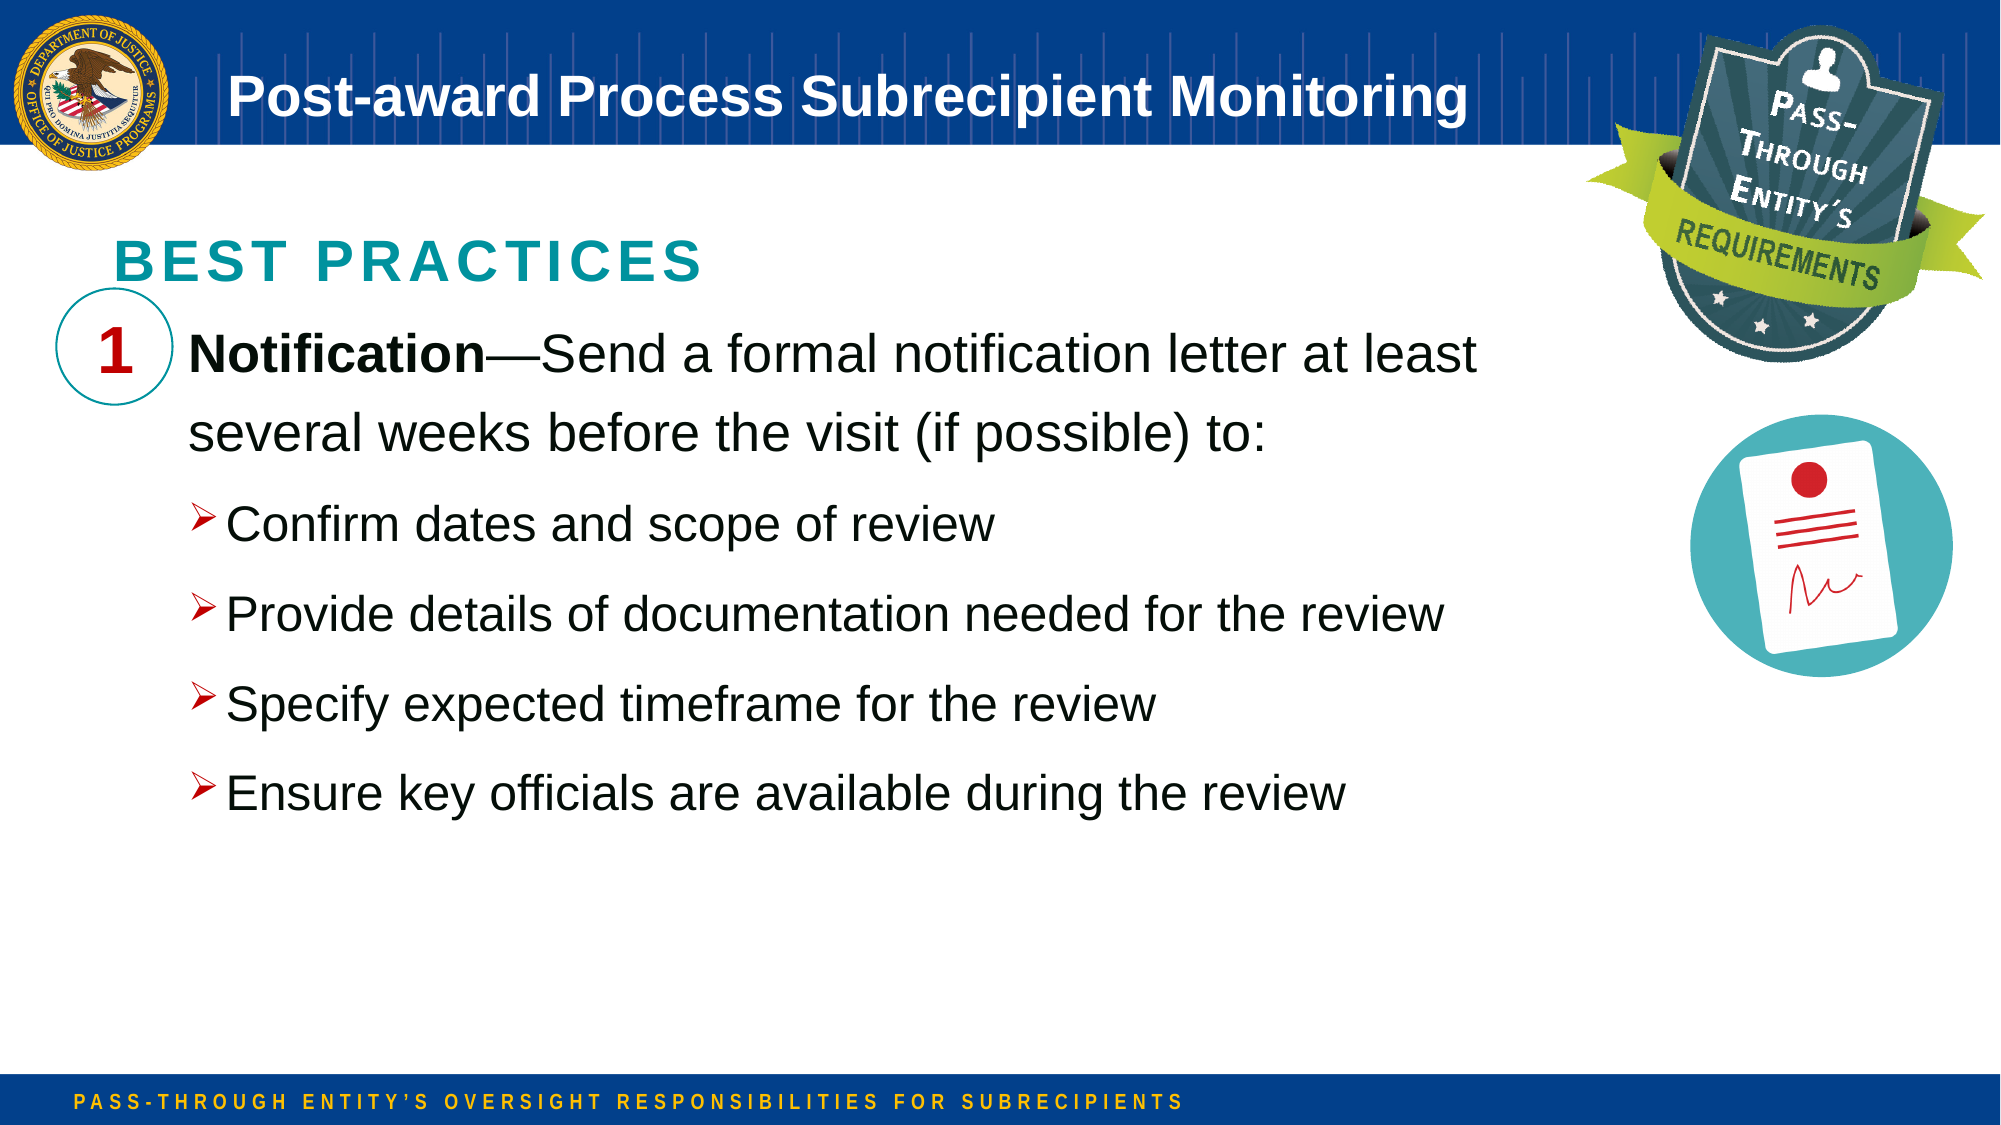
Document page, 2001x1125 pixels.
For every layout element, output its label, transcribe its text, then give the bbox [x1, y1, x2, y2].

title Post-award Process Subrecipient Monitoring [212, 44, 1574, 150]
list BEST PRACTICES Notification—Send a formal notification letter at least several weeks before the visit (if possible) to: Confirm dates and scope of review Provide details of documentation needed for the review Specify expected timeframe for the review Ensure key officials are available during the review [98, 216, 1596, 1054]
picture [0, 0, 2001, 1125]
text_box [1946, 500, 1954, 591]
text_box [56, 288, 173, 405]
text_box [1793, 675, 1850, 679]
